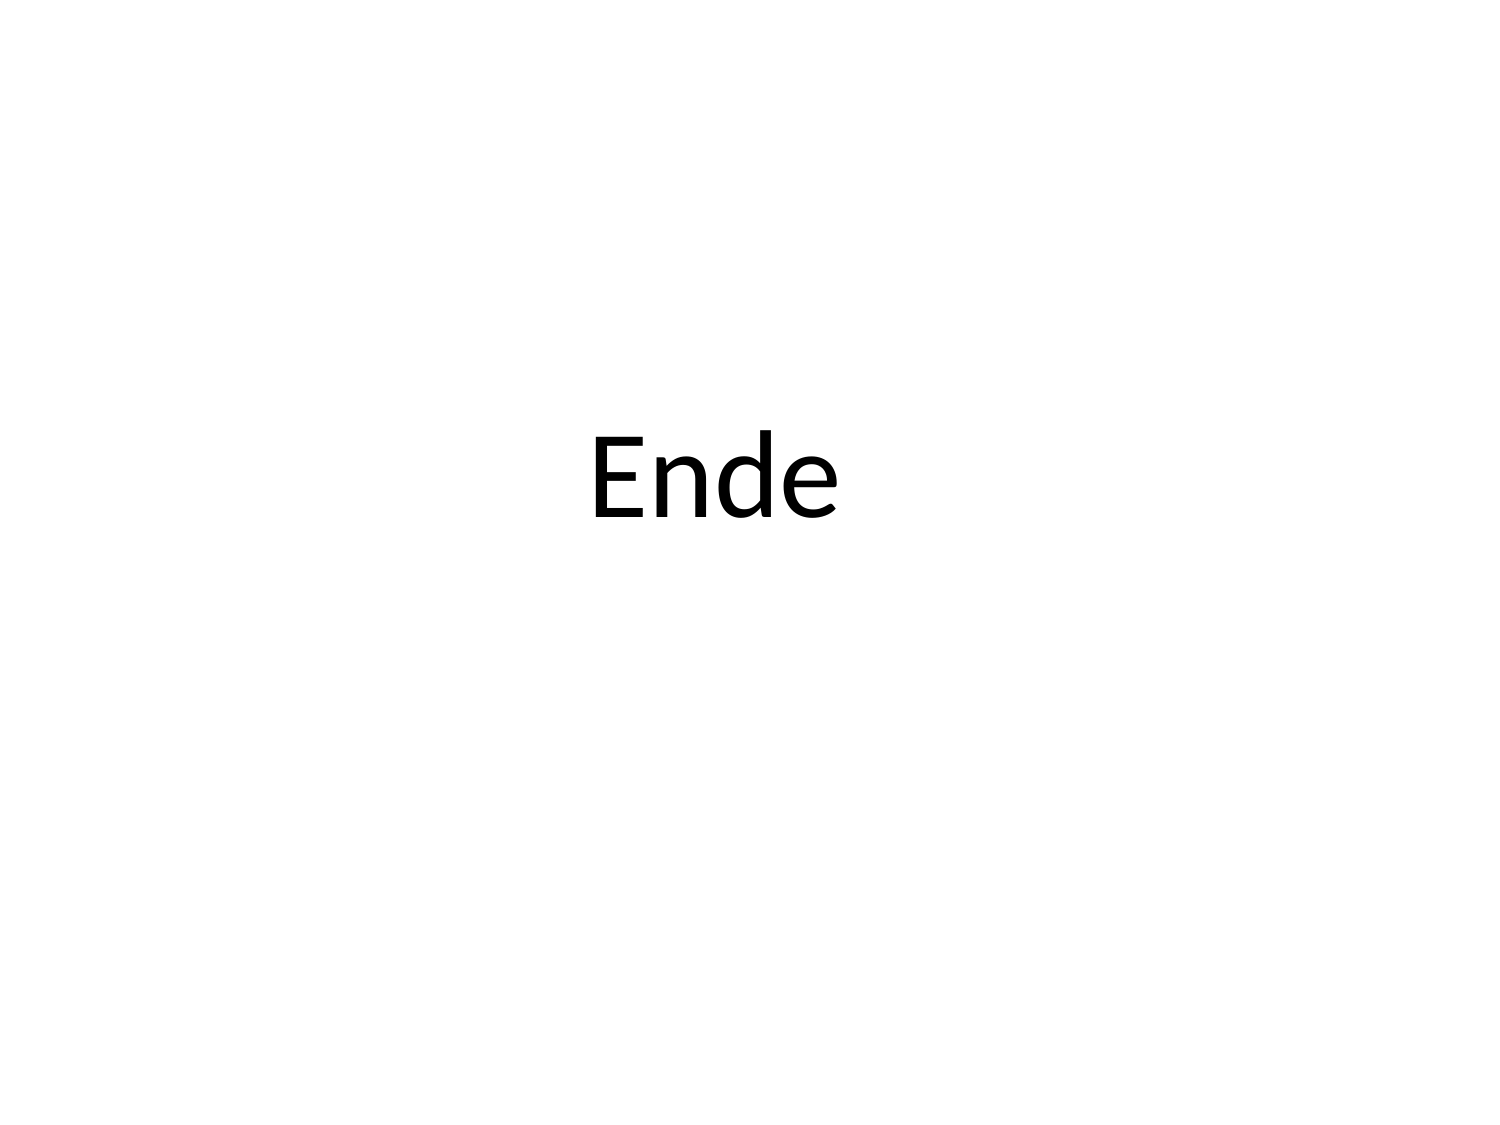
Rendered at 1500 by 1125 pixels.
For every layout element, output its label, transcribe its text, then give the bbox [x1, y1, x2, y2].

text_box Ende [572, 385, 863, 550]
